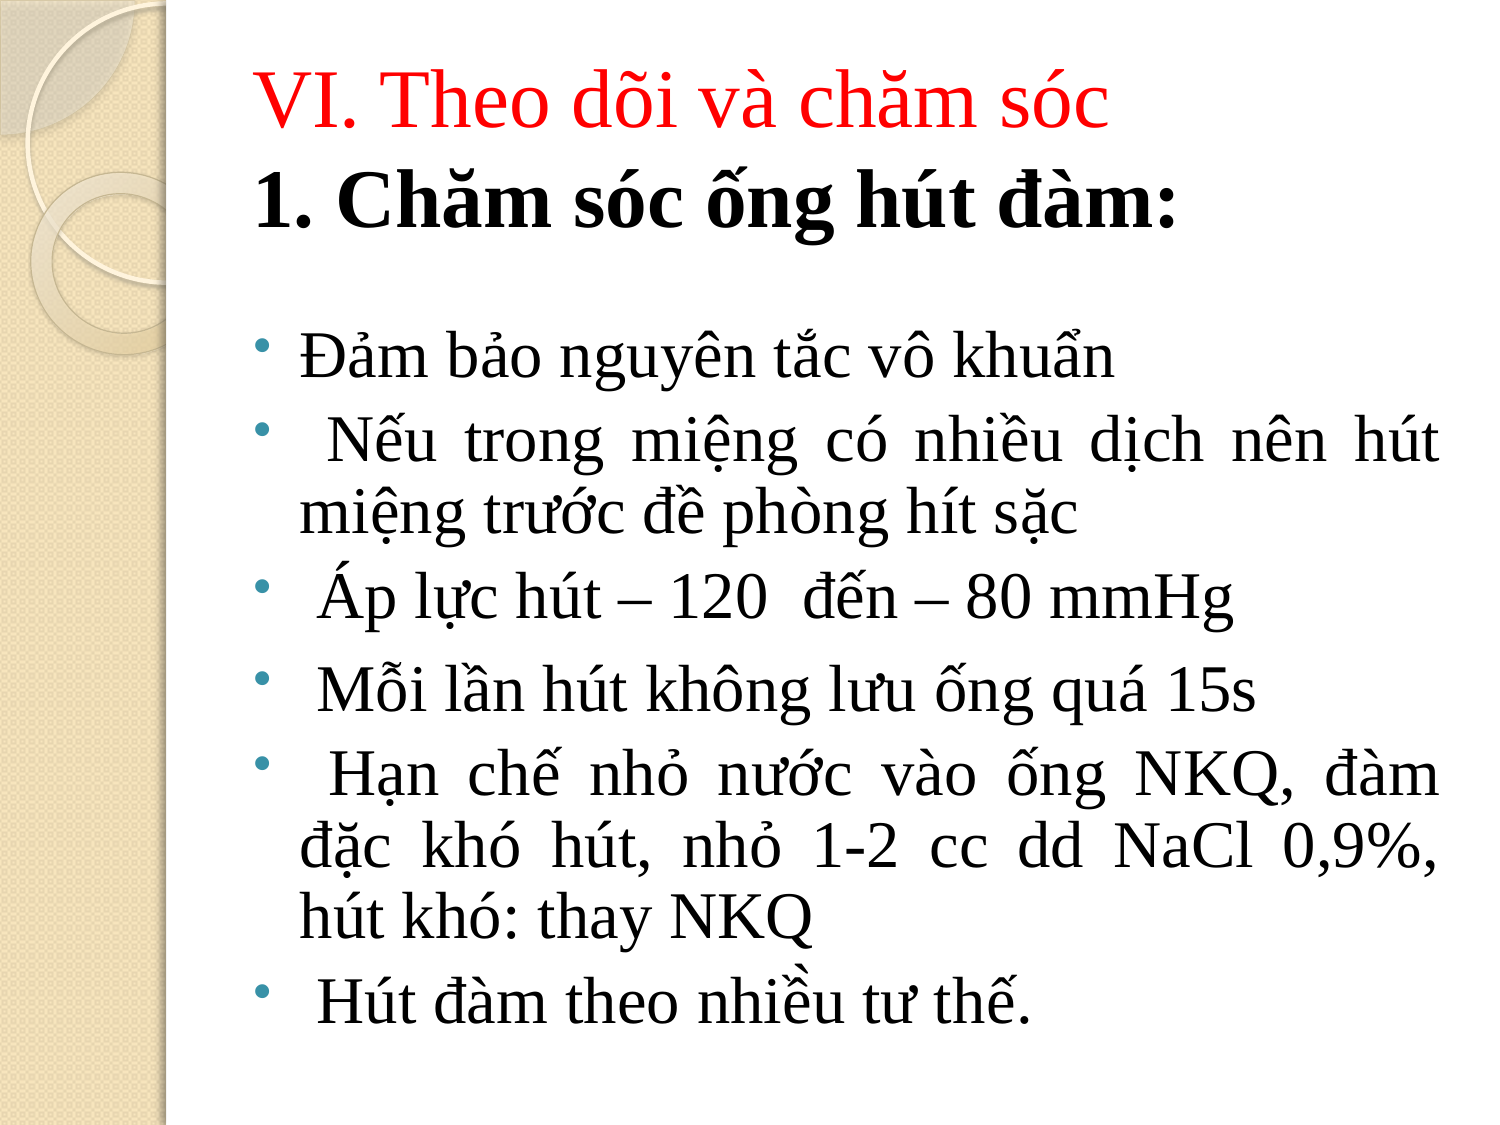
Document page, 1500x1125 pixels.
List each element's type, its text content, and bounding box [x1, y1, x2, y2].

title VI. Theo dõi và chăm sóc 1. Chăm sóc ống hút đàm: [237, 87, 1468, 300]
list Đảm bảo nguyên tắc vô khuẩn Nếu trong miệng có nhiều dịch nên hút miệng trước đề phòng hít sặc Áp lực hút – 120 đến – 80 mmHg Mỗi lần hút không lưu ống quá 15s Hạn chế nhỏ nước vào ống NKQ, đàm đặc khó hút, nhỏ 1-2 cc dd NaCl 0,9%, hút khó: thay NKQ Hút đàm theo nhiề̀u tư thế. [225, 312, 1455, 1100]
